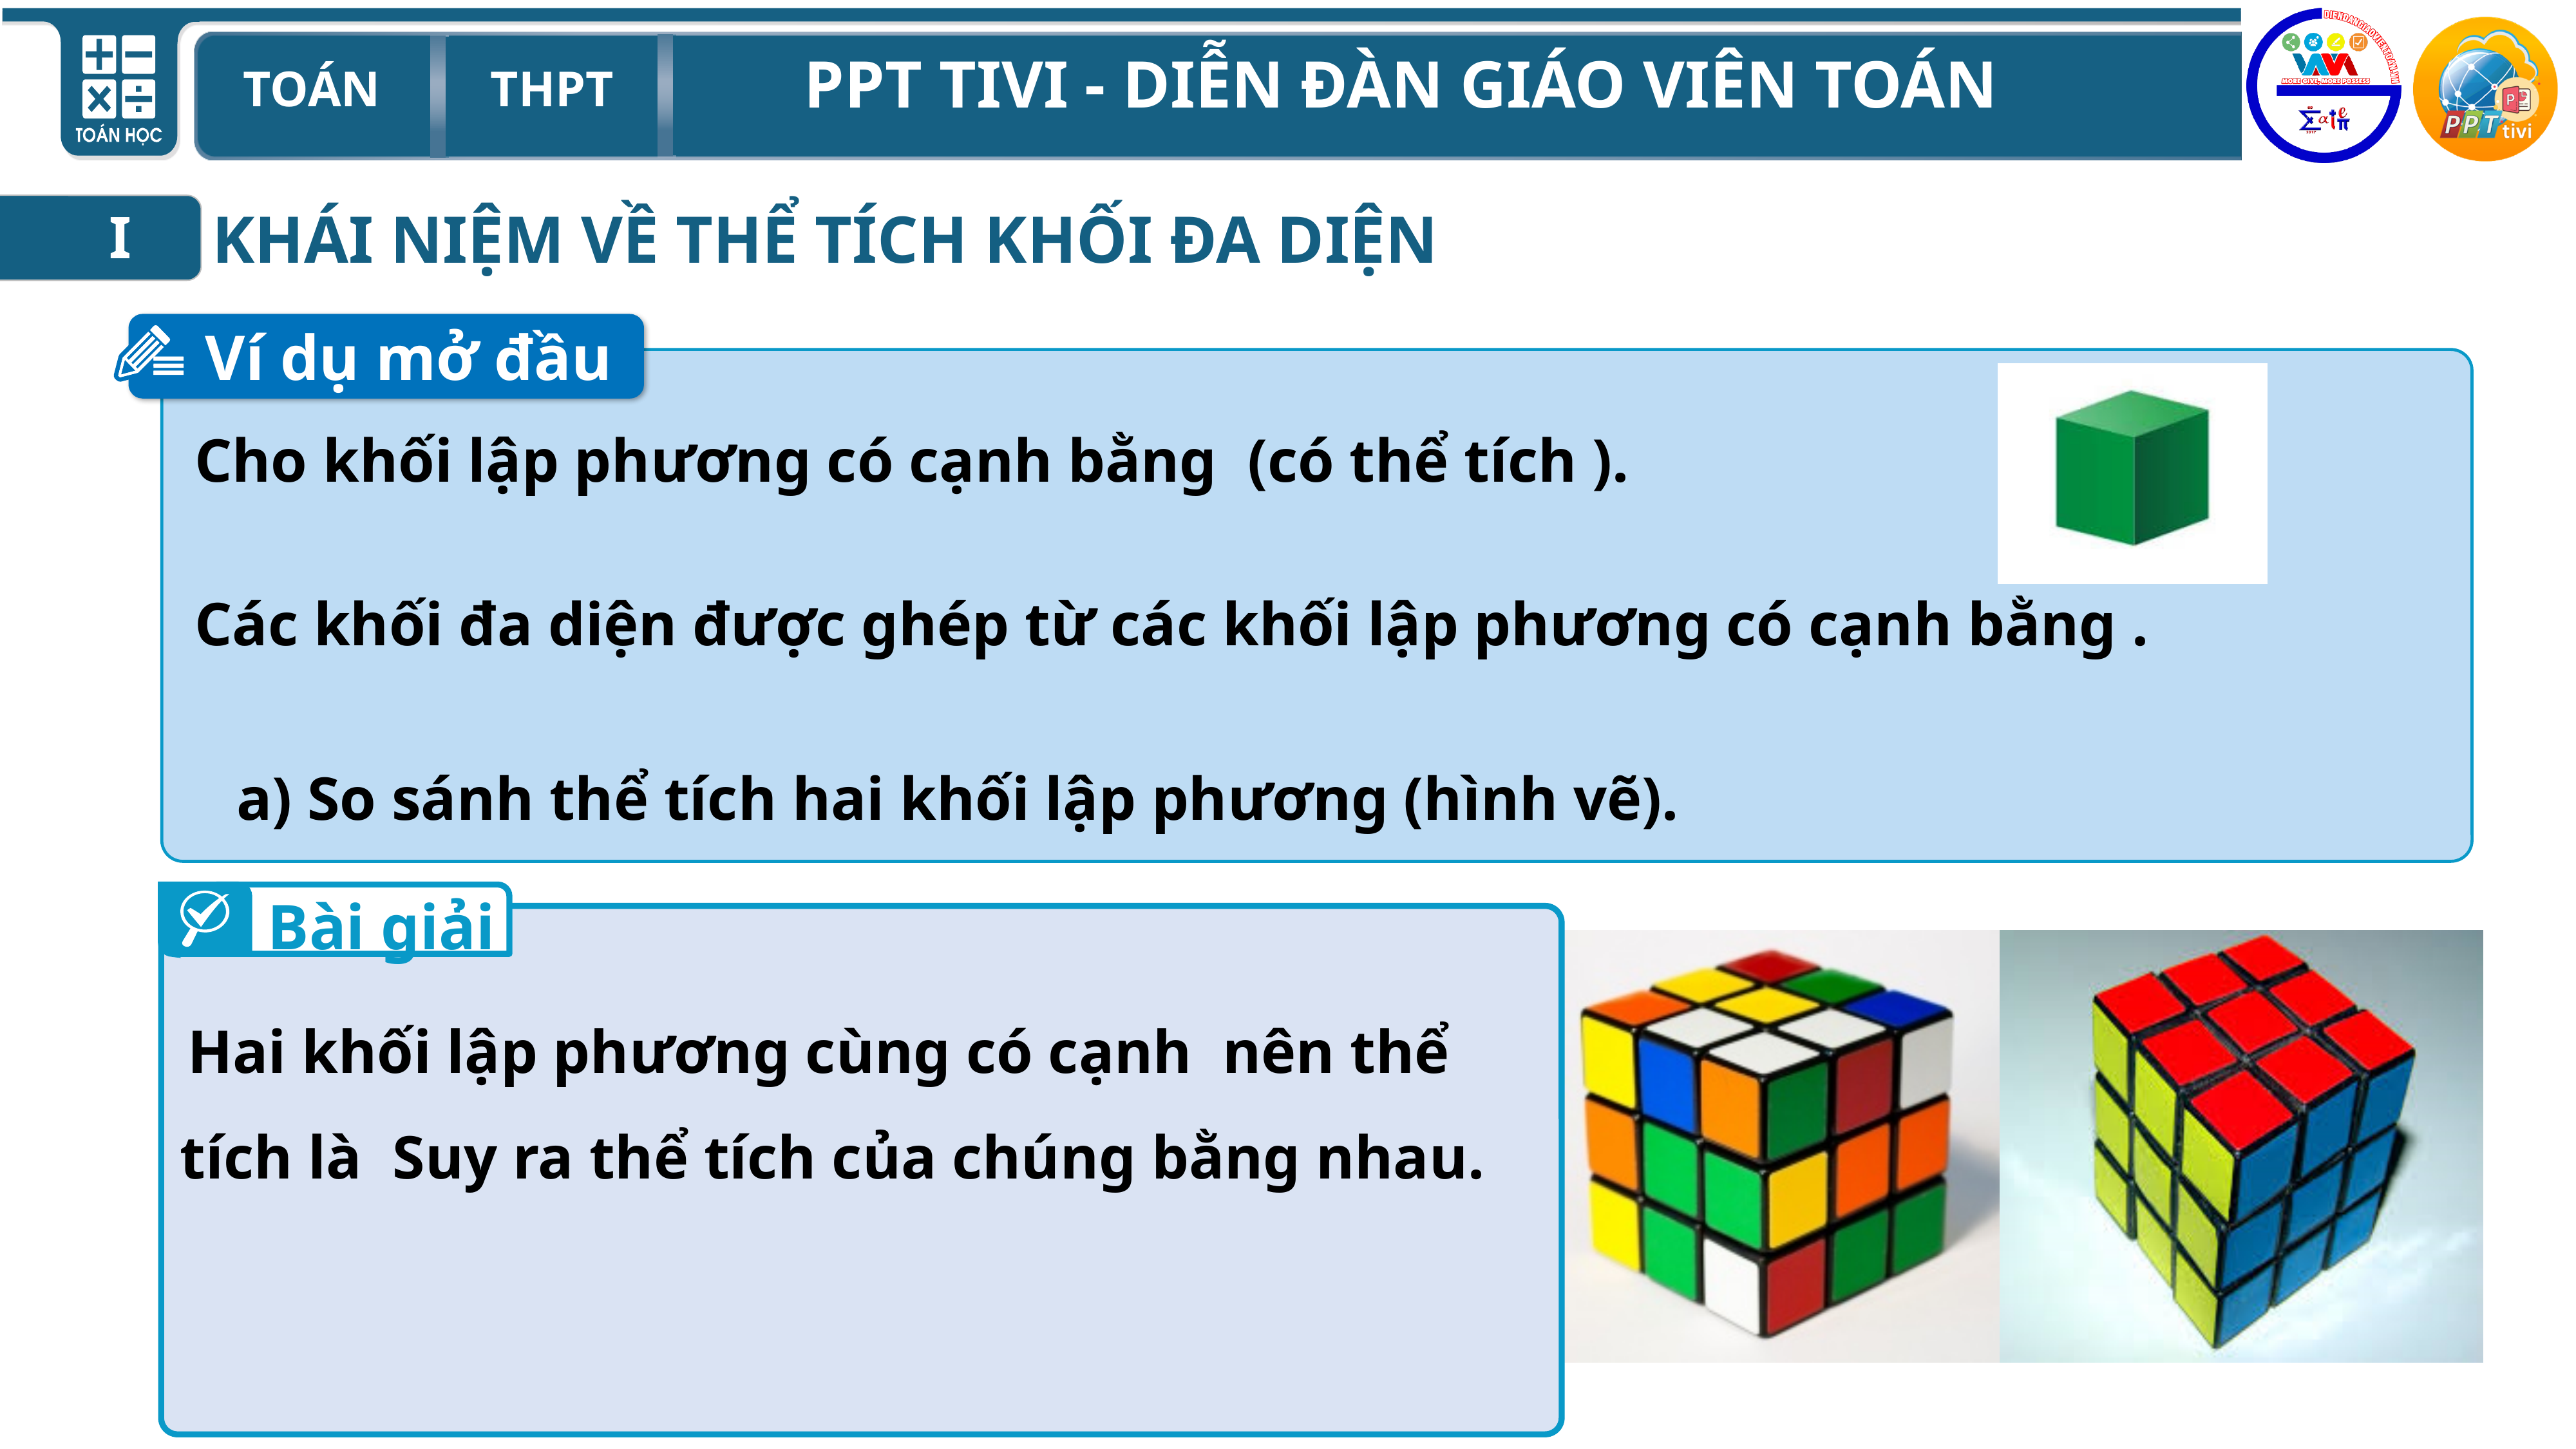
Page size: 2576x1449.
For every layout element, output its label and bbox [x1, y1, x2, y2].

picture [2, 22, 2242, 160]
picture [1998, 363, 2268, 584]
text_box [0, 194, 2029, 282]
text_box [113, 314, 2472, 862]
picture [2412, 16, 2558, 162]
text_box [160, 883, 1562, 1435]
picture [1565, 930, 2483, 1363]
picture [2246, 8, 2401, 163]
